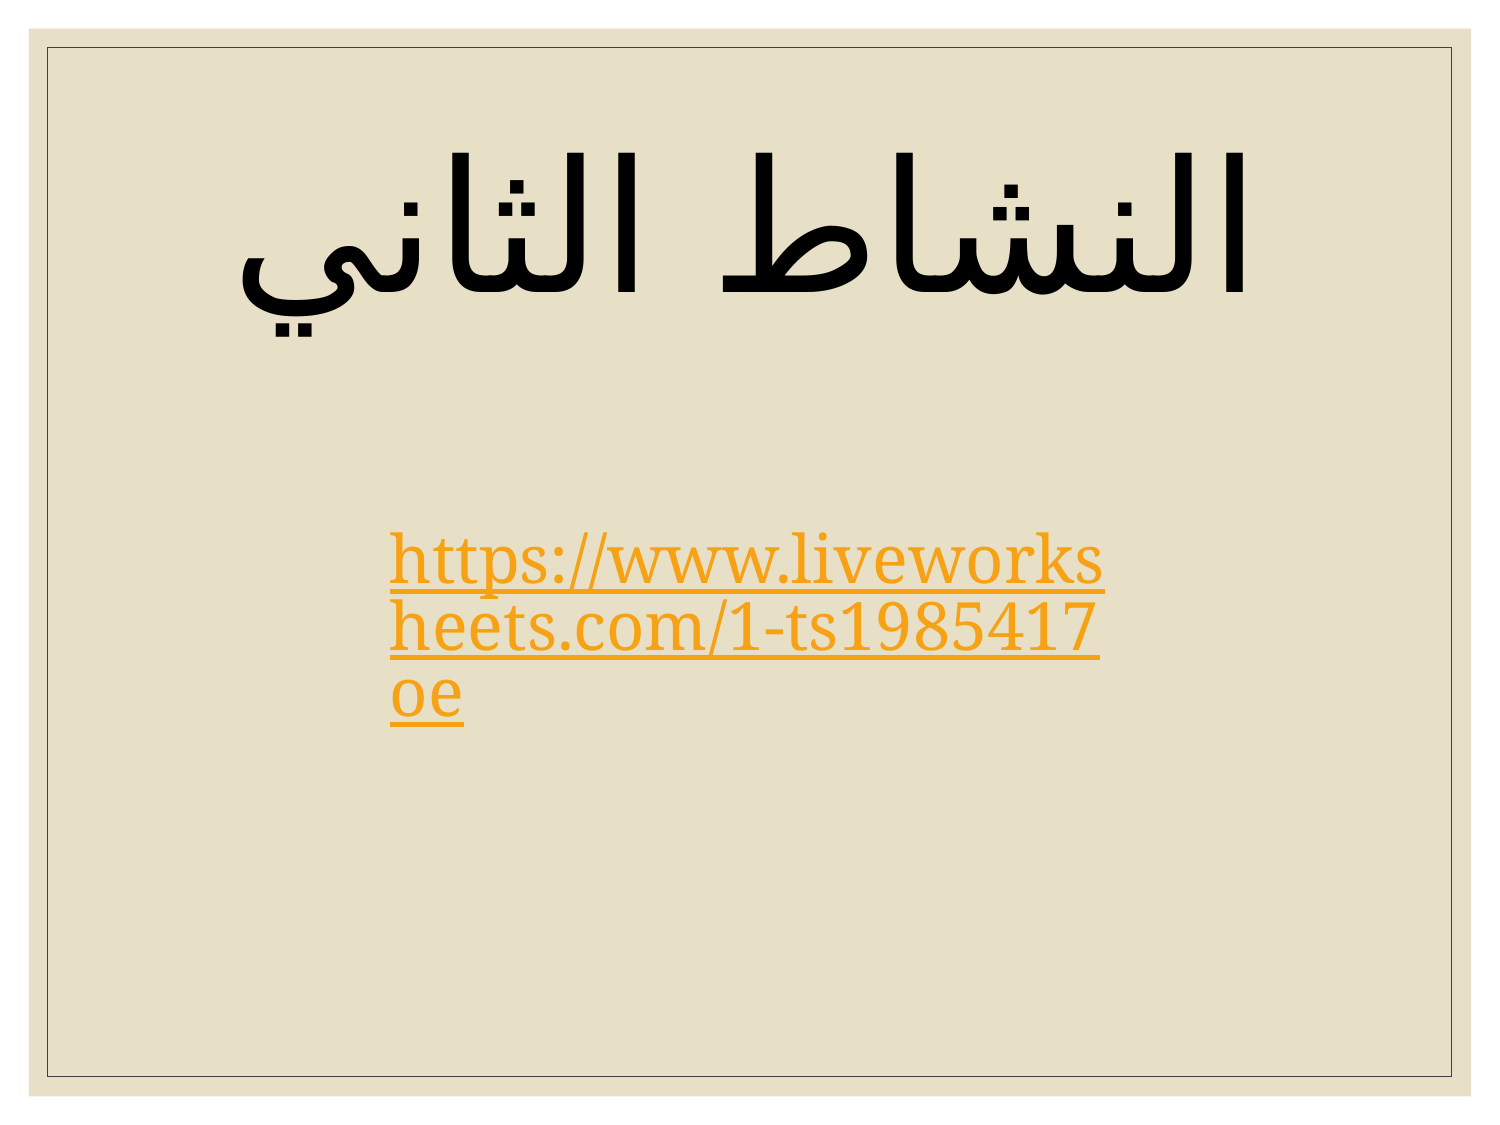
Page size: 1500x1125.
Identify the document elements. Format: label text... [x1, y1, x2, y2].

text_box https://www.liveworksheets.com/1-ts1985417oe [374, 509, 1125, 695]
text_box النشاط الثاني [216, 101, 1278, 337]
